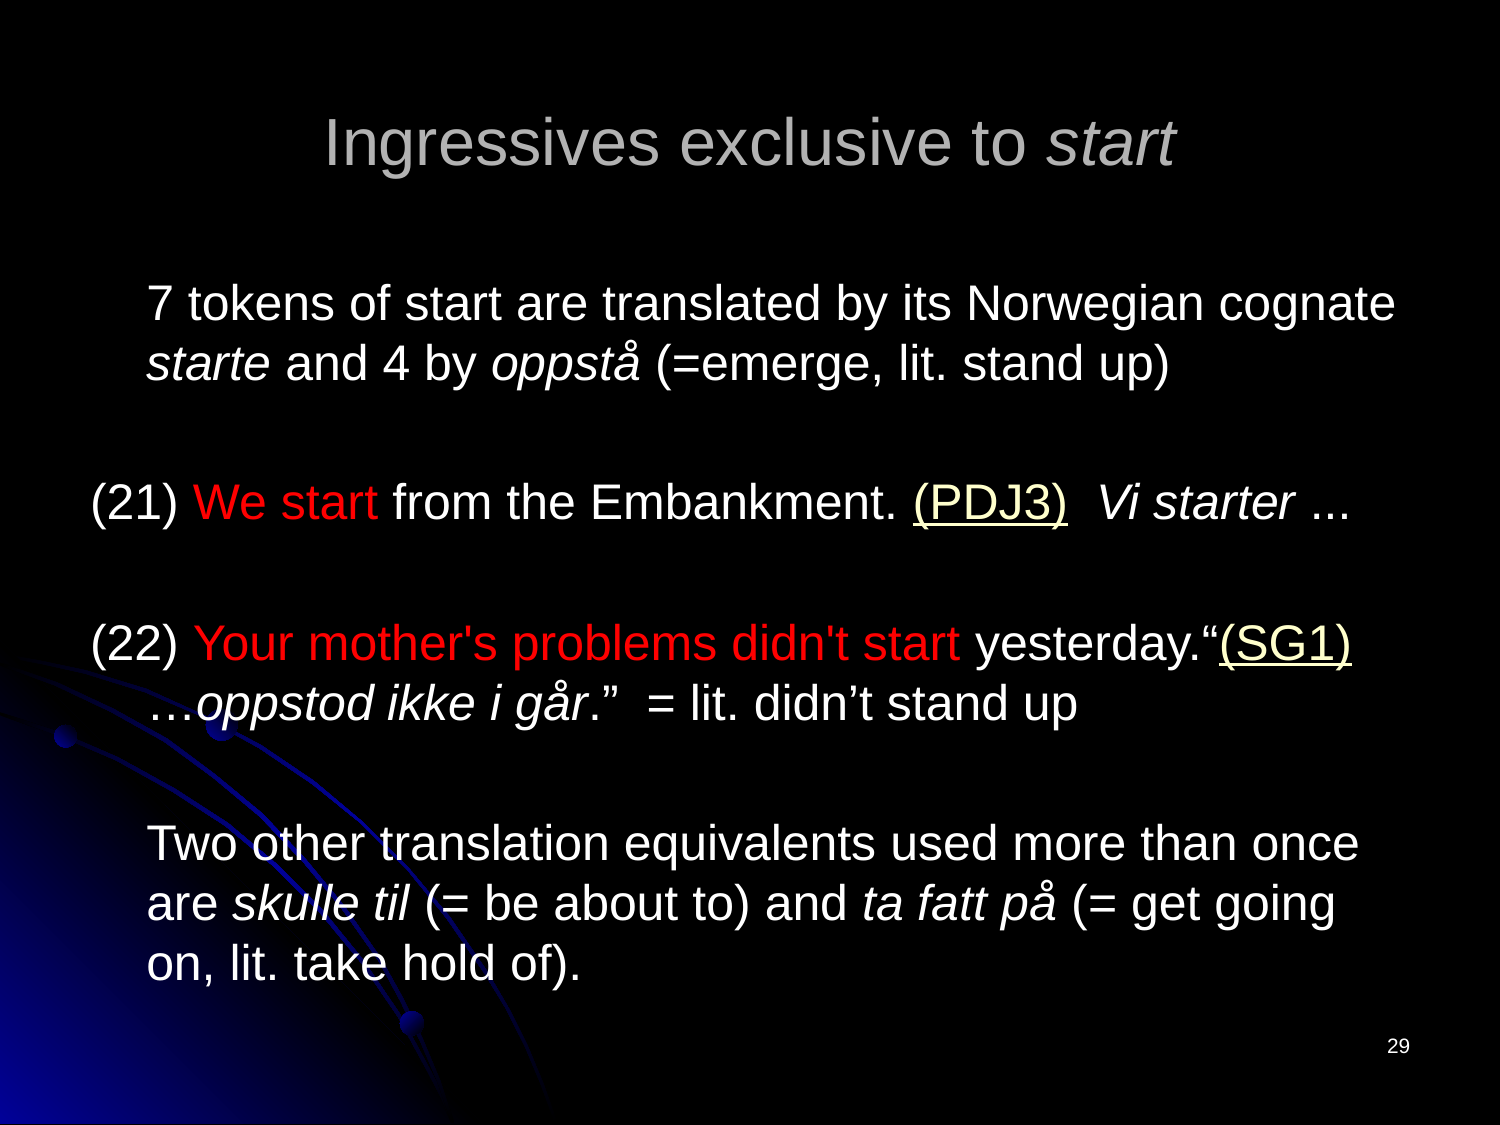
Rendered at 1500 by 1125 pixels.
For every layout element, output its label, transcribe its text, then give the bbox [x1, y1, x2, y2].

list 7 tokens of start are translated by its Norwegian cognate starte and 4 by oppstå (=emerge, lit. stand up) (21) We start from the Embankment. (PDJ3) Vi starter ... (22) Your mother's problems didn't start yesterday.“(SG1) …oppstod ikke i går.” = lit. didn’t stand up Two other translation equivalents used more than once are skulle til (= be about to) and ta fatt på (= get going on, lit. take hold of). [74, 262, 1426, 1048]
title Ingressives exclusive to start [74, 45, 1426, 233]
slide_number 29 [1074, 1024, 1426, 1101]
